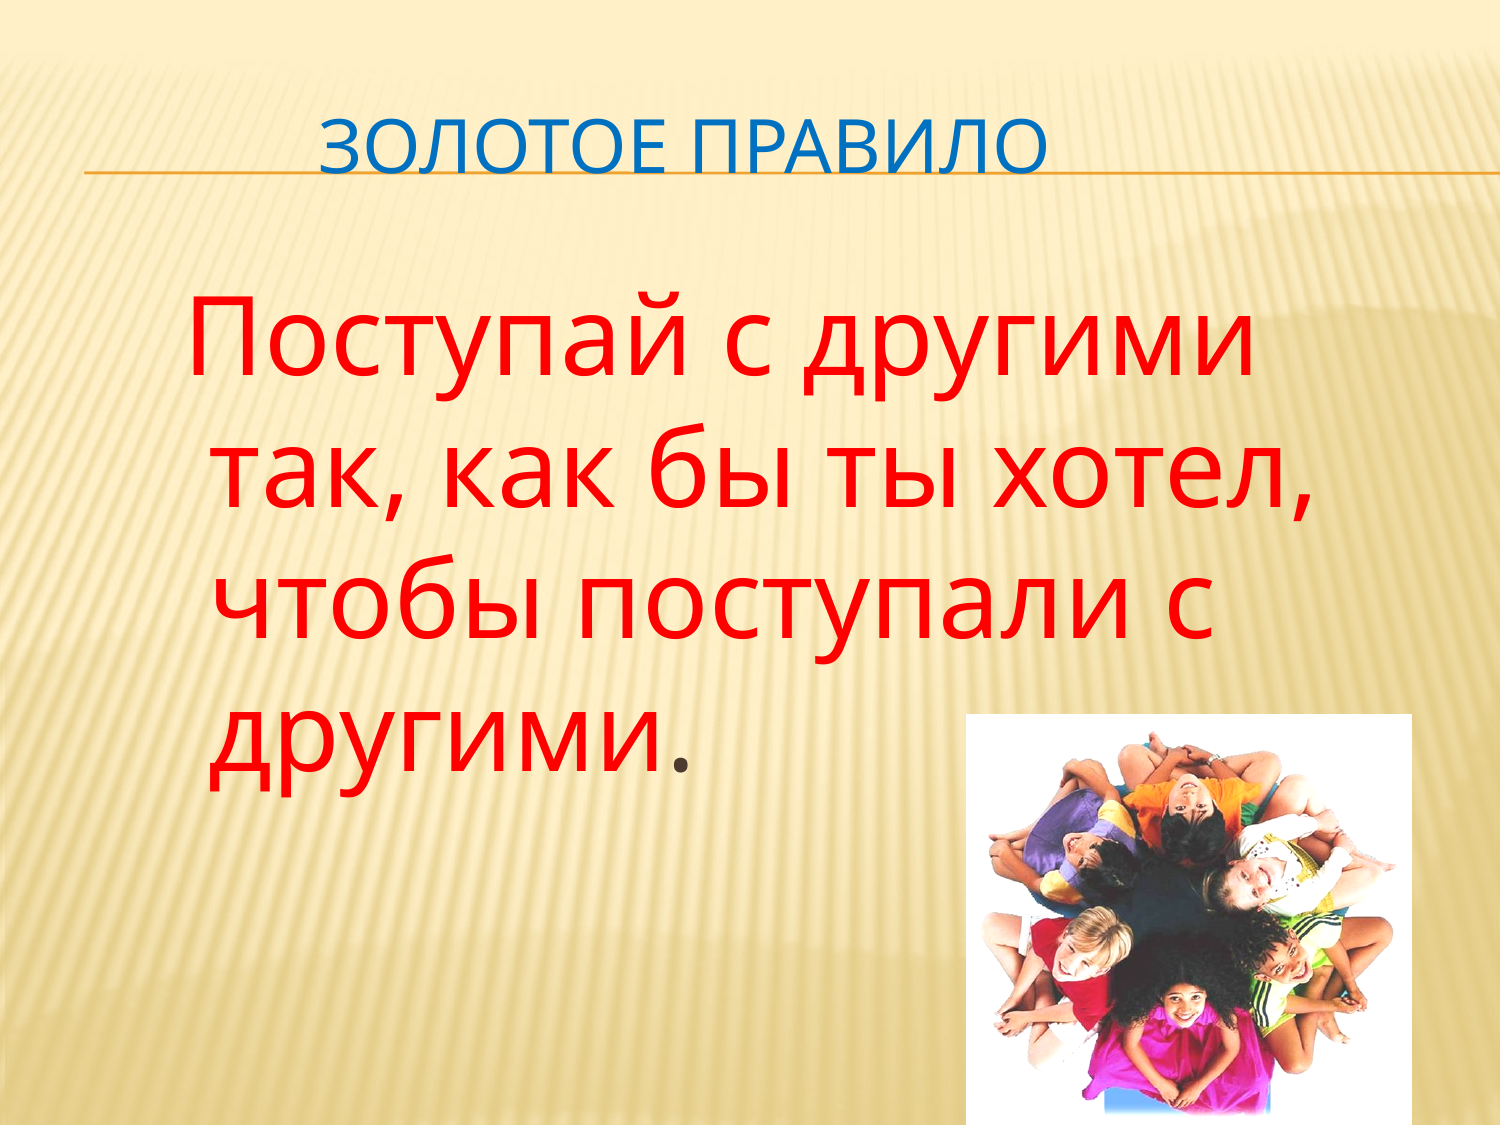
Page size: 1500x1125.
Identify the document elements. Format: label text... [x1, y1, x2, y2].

list Поступай с другими так, как бы ты хотел, чтобы поступали с другими. [140, 257, 1418, 809]
title Золотое правило [50, 75, 1475, 213]
picture [966, 714, 1412, 1125]
